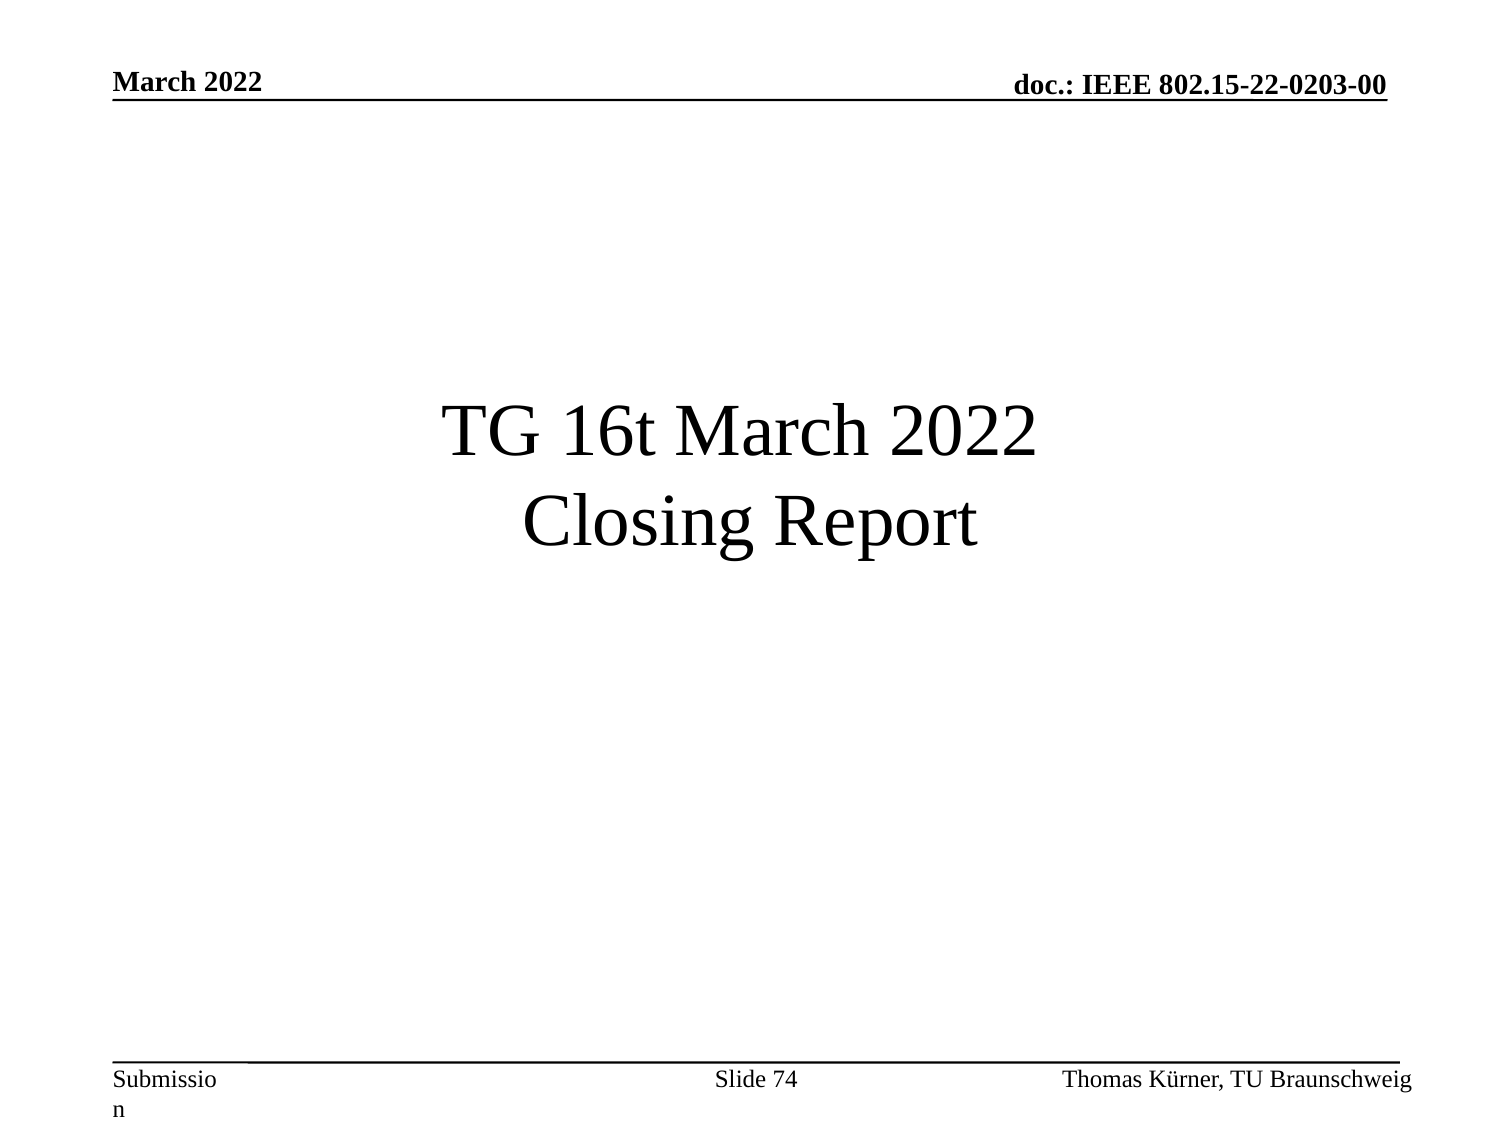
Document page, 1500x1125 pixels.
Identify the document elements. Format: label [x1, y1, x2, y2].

slide_number [712, 1062, 800, 1093]
footer [900, 1062, 1413, 1093]
title [112, 349, 1388, 591]
slide_number [112, 62, 375, 98]
